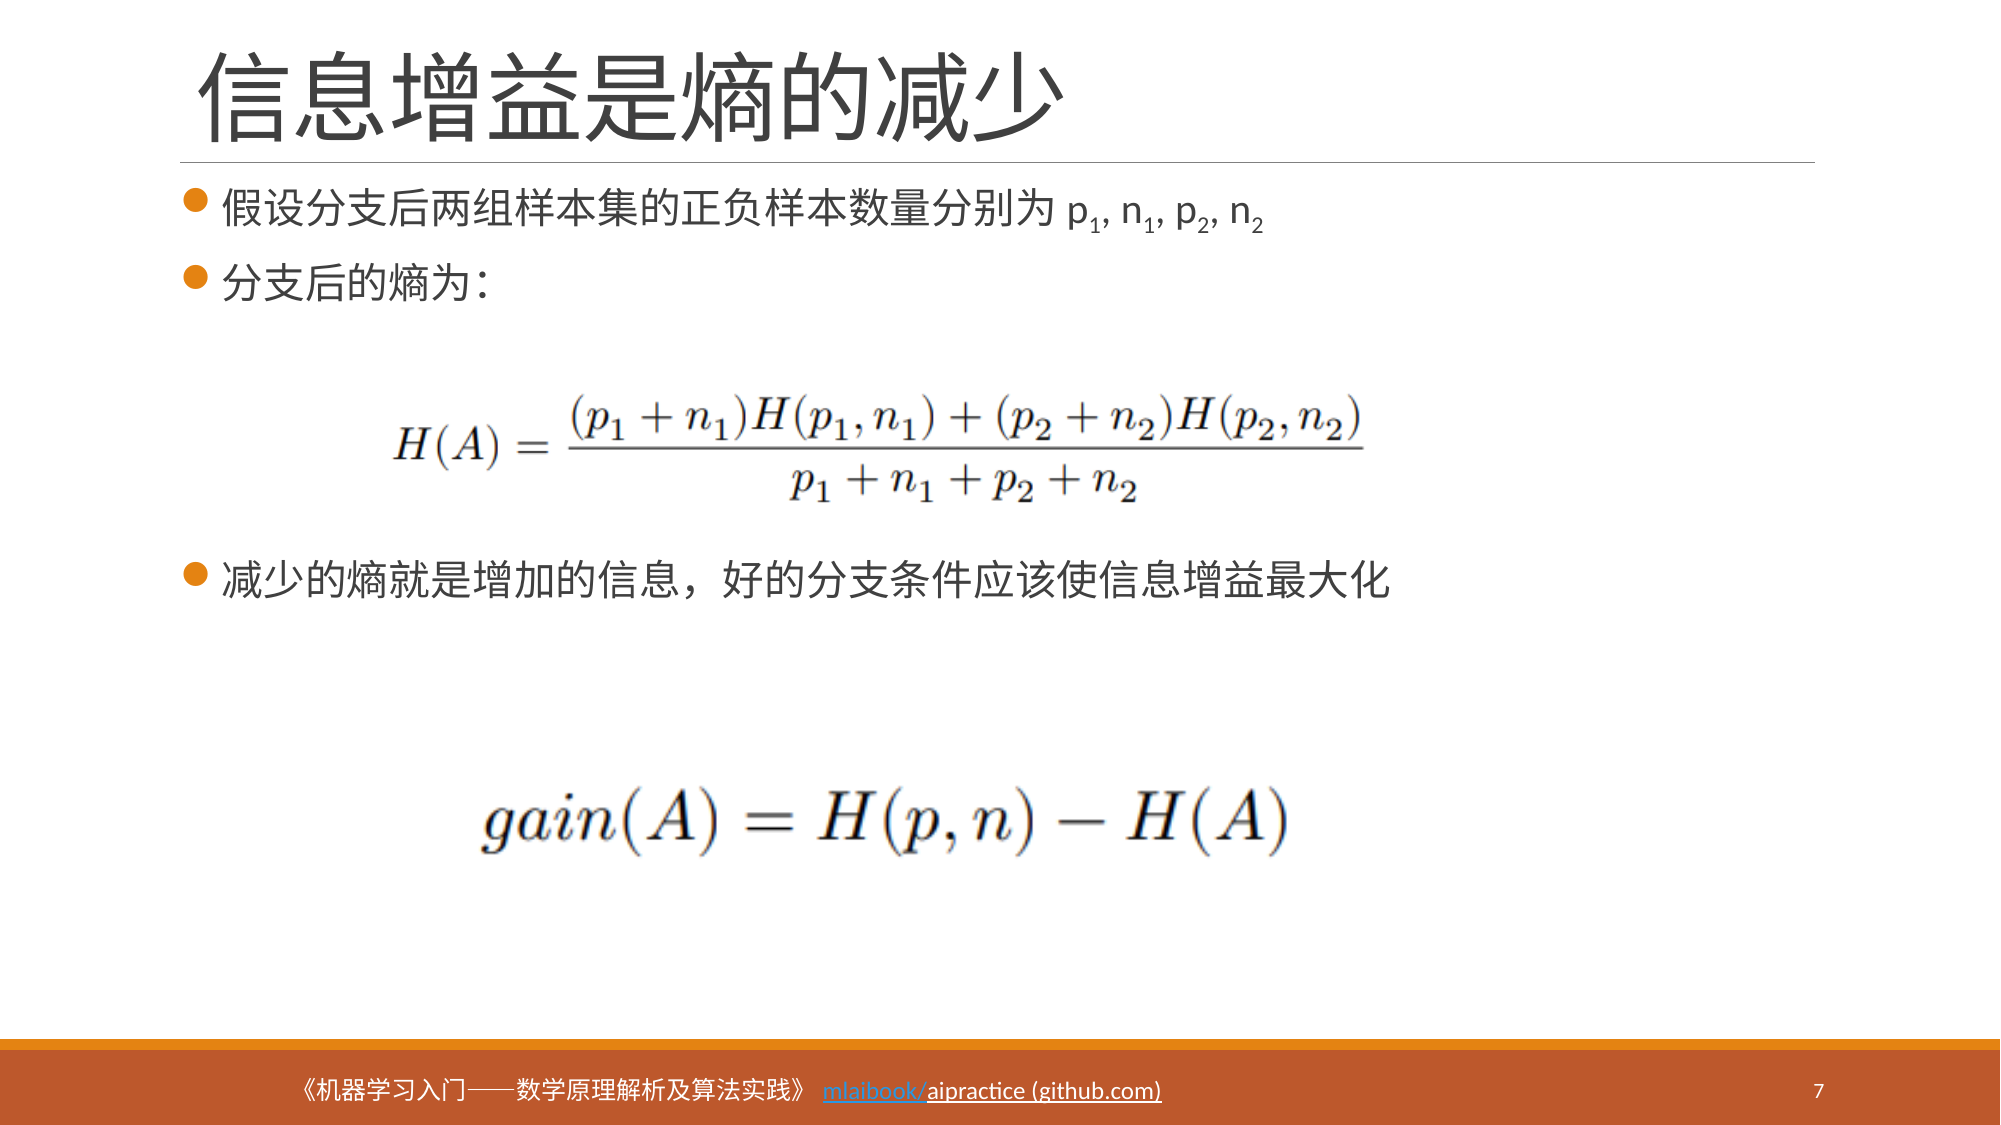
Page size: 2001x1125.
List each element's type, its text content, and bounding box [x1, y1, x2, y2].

picture [419, 729, 1342, 898]
picture [367, 364, 1392, 524]
list 假设分支后两组样本集的正负样本数量分别为p1, n1, p2, n2 分支后的熵为： 减少的熵就是增加的信息，好的分支条件应该使信息增益最大化 [180, 174, 1830, 963]
slide_number 7 [1624, 1059, 1840, 1120]
title 信息增益是熵的减少 [180, 47, 1830, 162]
